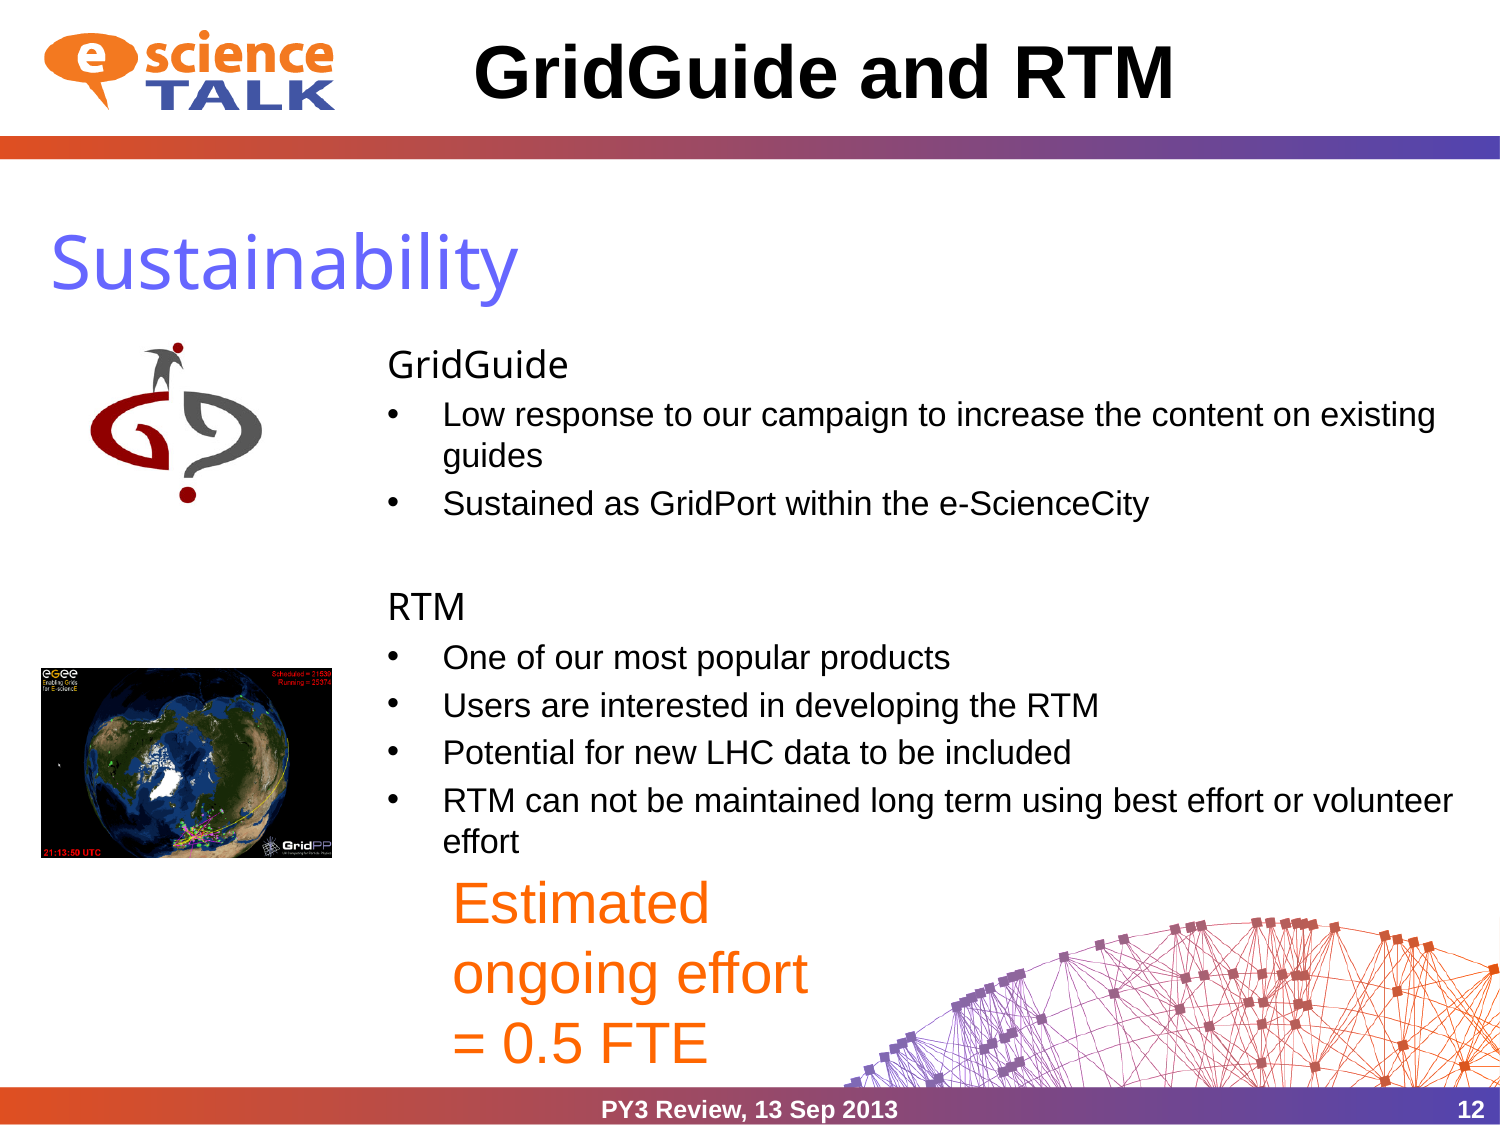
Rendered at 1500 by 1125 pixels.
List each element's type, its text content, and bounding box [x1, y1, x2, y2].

title GridGuide and RTM [150, 0, 1500, 138]
footer PY3 Review, 13 Sep 2013 [512, 1085, 988, 1125]
slide_number 12 [1149, 1085, 1500, 1125]
text_box Estimated ongoing effort = 0.5 FTE [437, 857, 863, 1083]
list GridGuide Low response to our campaign to increase the content on existing guides Sustained as GridPort within the e-ScienceCity RTM One of our most popular products Users are interested in developing the RTM Potential for new LHC data to be included RTM can not be maintained long term using best effort or volunteer effort [372, 333, 1488, 925]
text_box Sustainability [43, 208, 563, 307]
picture [0, 0, 1500, 1125]
